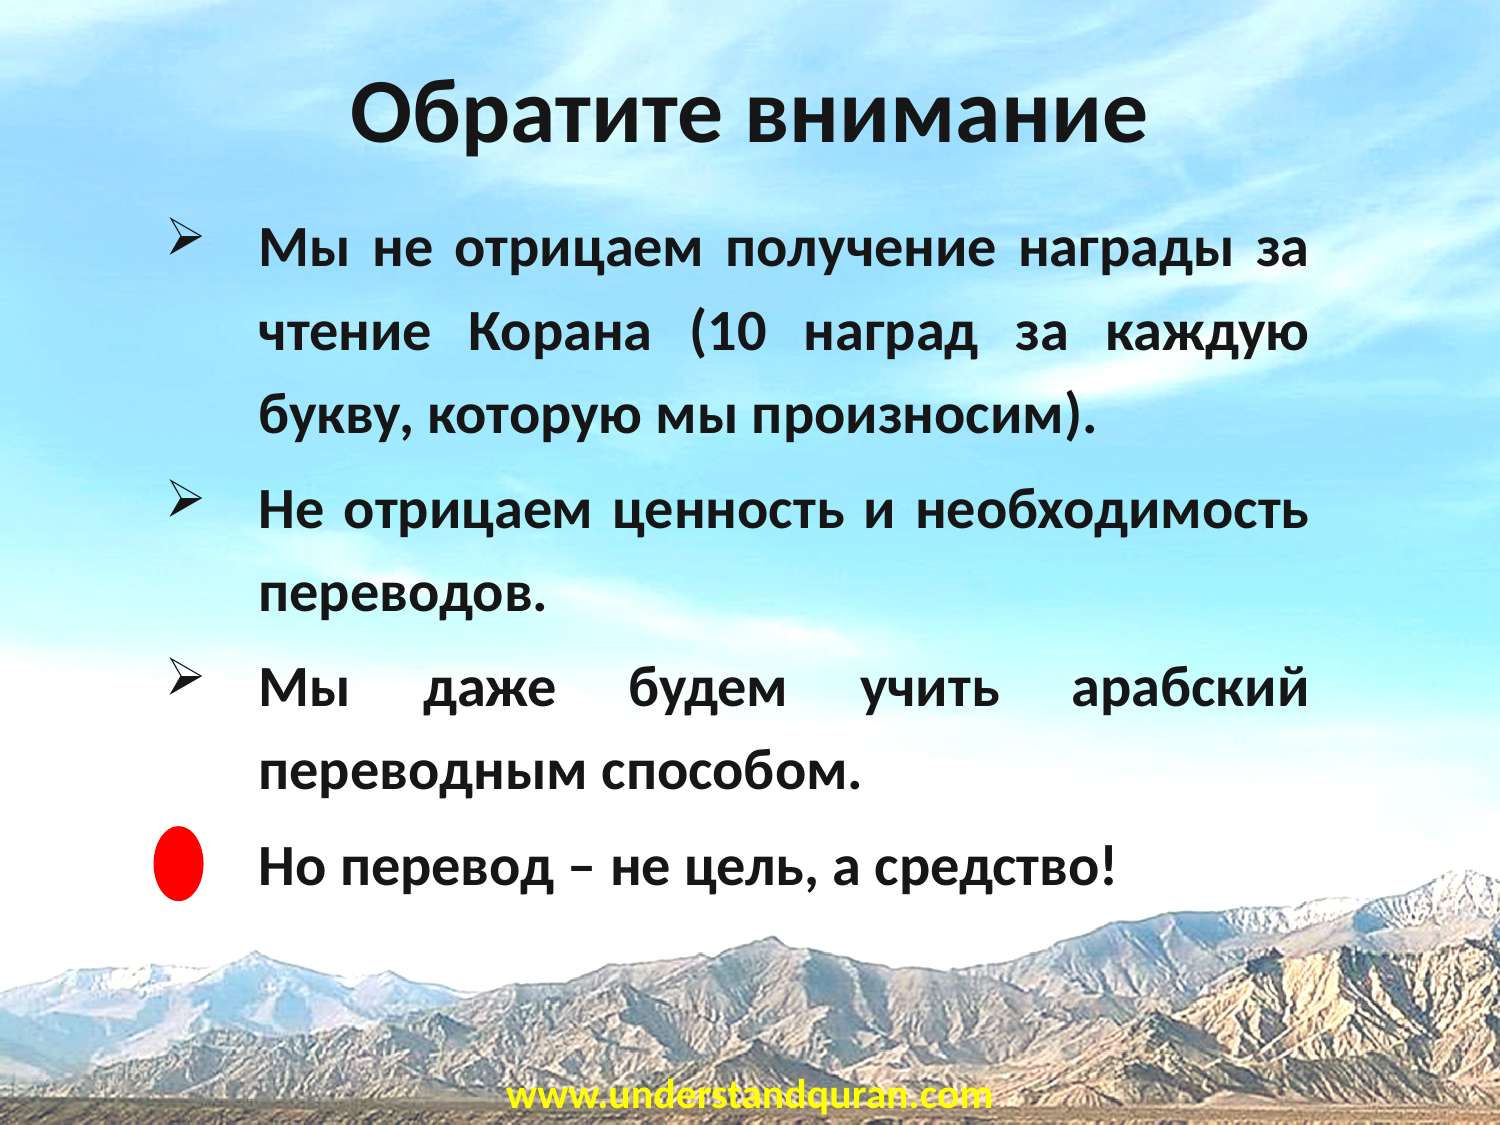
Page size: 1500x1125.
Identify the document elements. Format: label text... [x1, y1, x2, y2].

title Обратите внимание [112, 12, 1388, 201]
text_box [153, 826, 204, 902]
subtitle Мы не отрицаем получение награды за чтение Корана (10 наград за каждую букву, которую мы произносим). Не отрицаем ценность и необходимость переводов. Мы даже будем учить арабский переводным способом. Но перевод – не цель, а средство! [149, 187, 1326, 688]
picture [0, 0, 1500, 1125]
